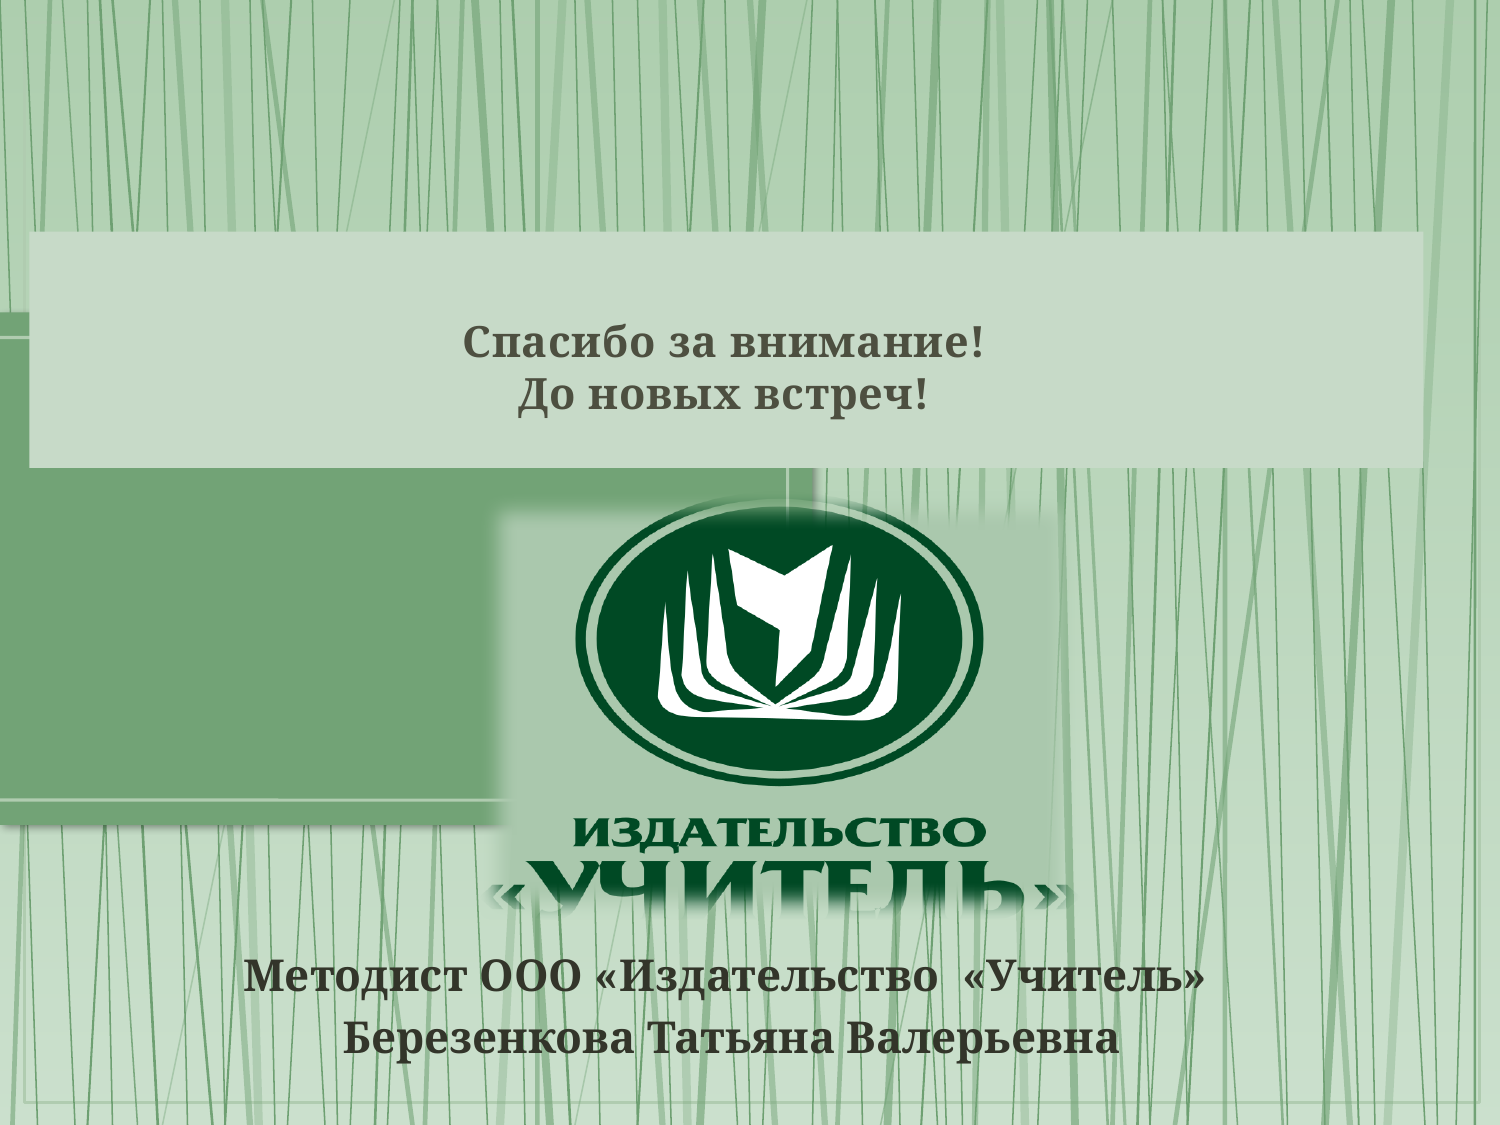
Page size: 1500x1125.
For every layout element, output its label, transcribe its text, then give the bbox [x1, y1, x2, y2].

picture [478, 491, 1081, 921]
subtitle Методист ООО «Издательство «Учитель» Березенкова Татьяна Валерьевна [87, 940, 1376, 1071]
title Спасибо за внимание! До новых встреч! [29, 231, 1424, 468]
